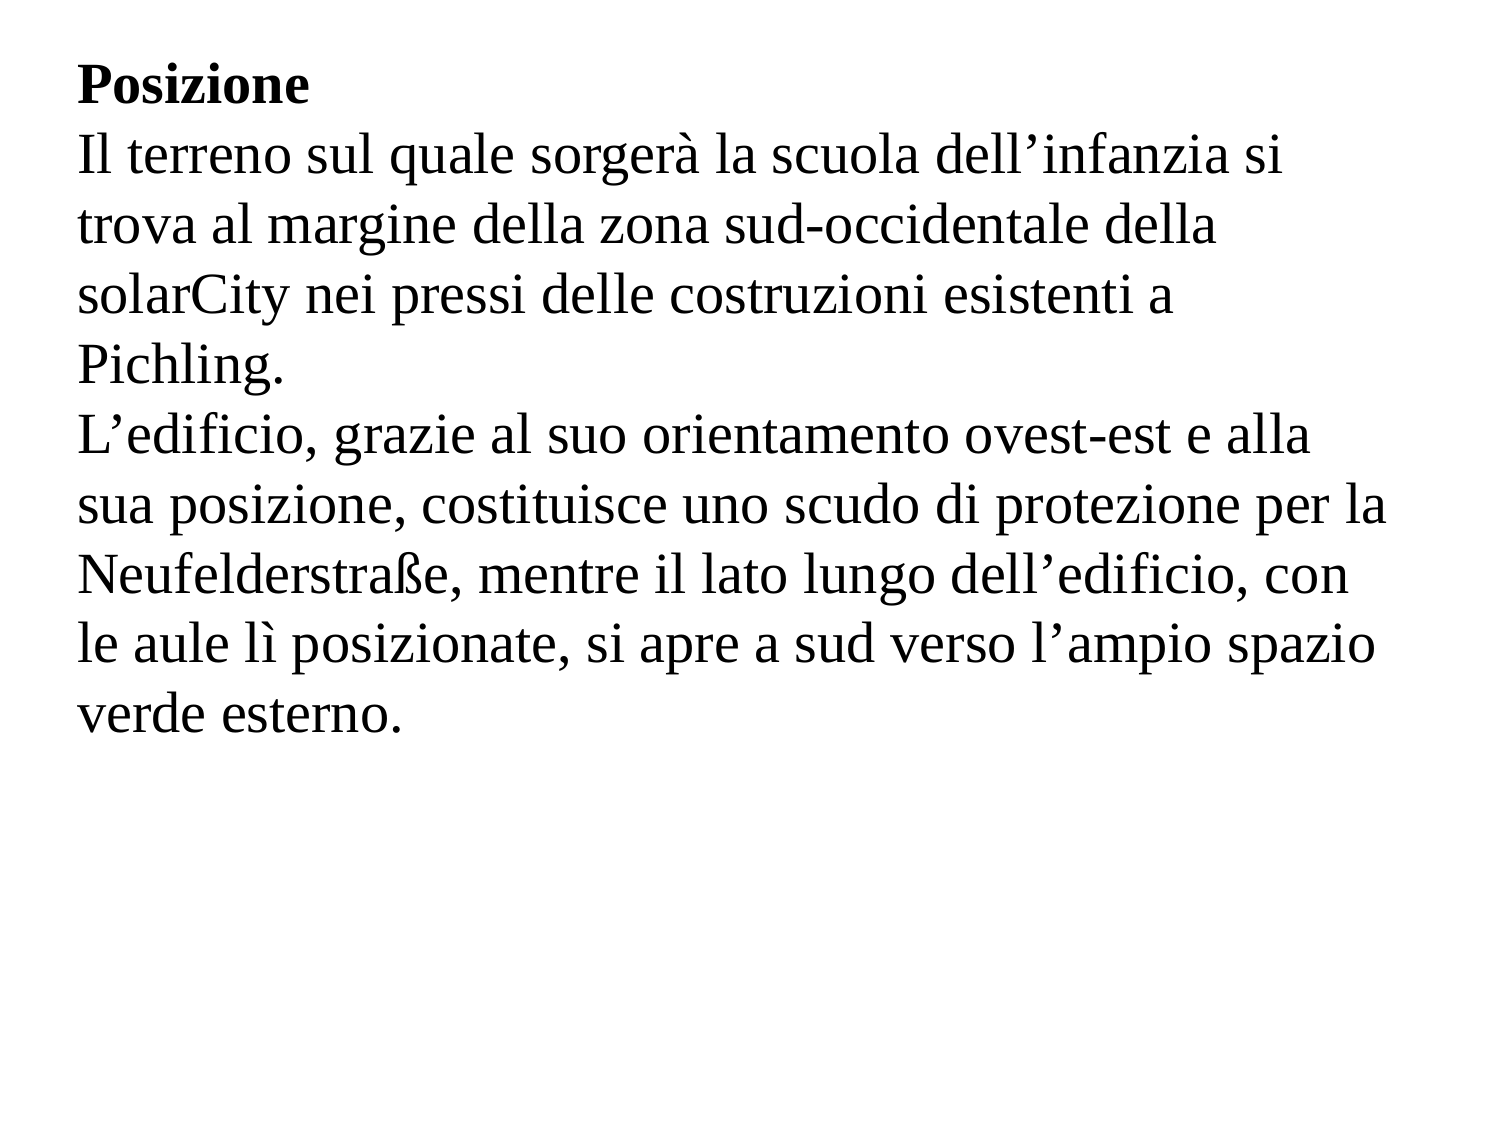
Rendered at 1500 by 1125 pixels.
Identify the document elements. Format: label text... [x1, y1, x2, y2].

text_box Posizione Il terreno sul quale sorgerà la scuola dell’infanzia si trova al margine della zona sud-occidentale della solarCity nei pressi delle costruzioni esistenti a Pichling. L’edificio, grazie al suo orientamento ovest-est e alla sua posizione, costituisce uno scudo di protezione per la Neufelderstraße, mentre il lato lungo dell’edificio, con le aule lì posizionate, si apre a sud verso l’ampio spazio verde esterno. [62, 37, 1413, 752]
